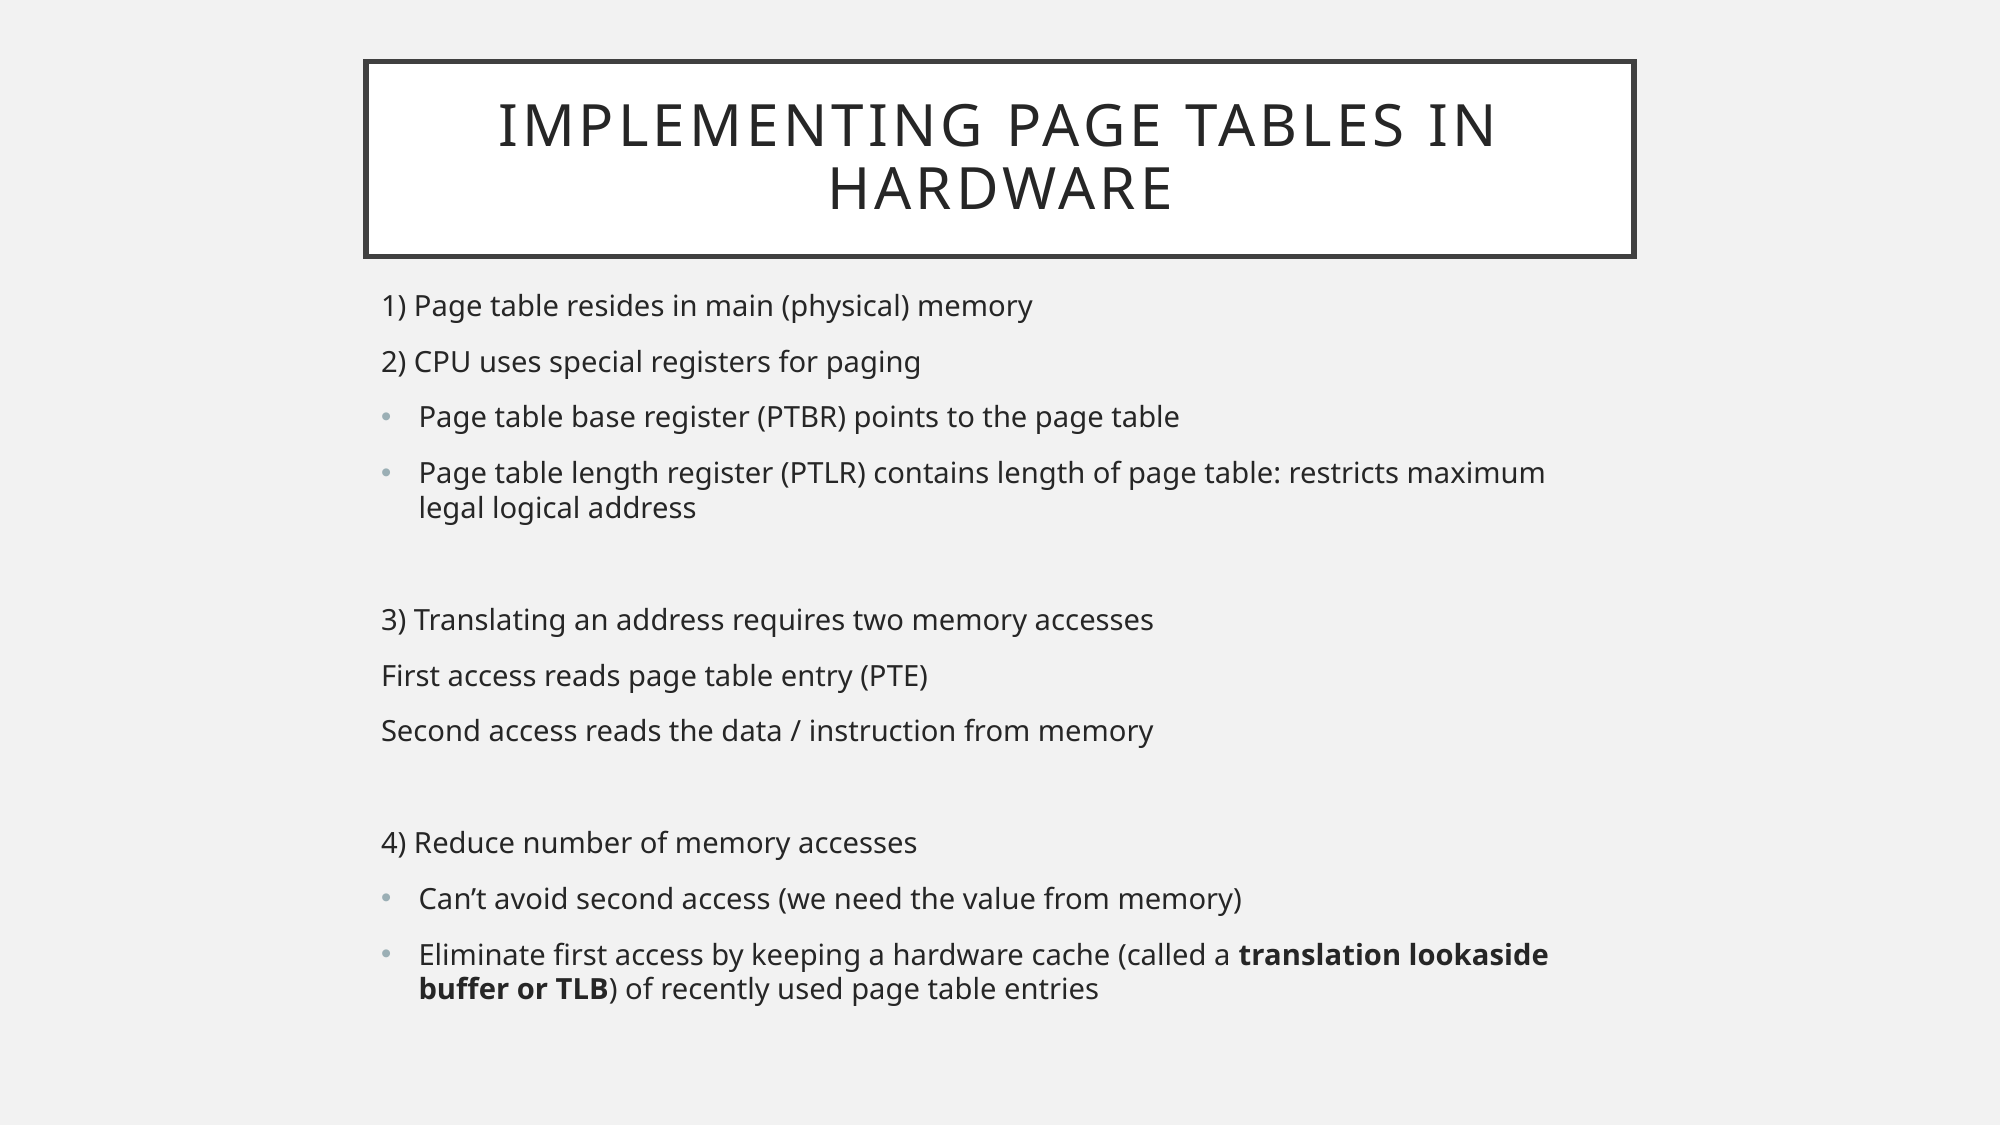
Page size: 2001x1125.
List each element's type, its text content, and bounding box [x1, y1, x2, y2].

list 1) Page table resides in main (physical) memory 2) CPU uses special registers for paging Page table base register (PTBR) points to the page table Page table length register (PTLR) contains length of page table: restricts maximum legal logical address 3) Translating an address requires two memory accesses First access reads page table entry (PTE) Second access reads the data / instruction from memory 4) Reduce number of memory accesses Can’t avoid second access (we need the value from memory) Eliminate first access by keeping a hardware cache (called a translation lookaside buffer or TLB) of recently used page table entries [366, 279, 1634, 1064]
title Implementing Page Tables in Hardware [363, 59, 1637, 259]
